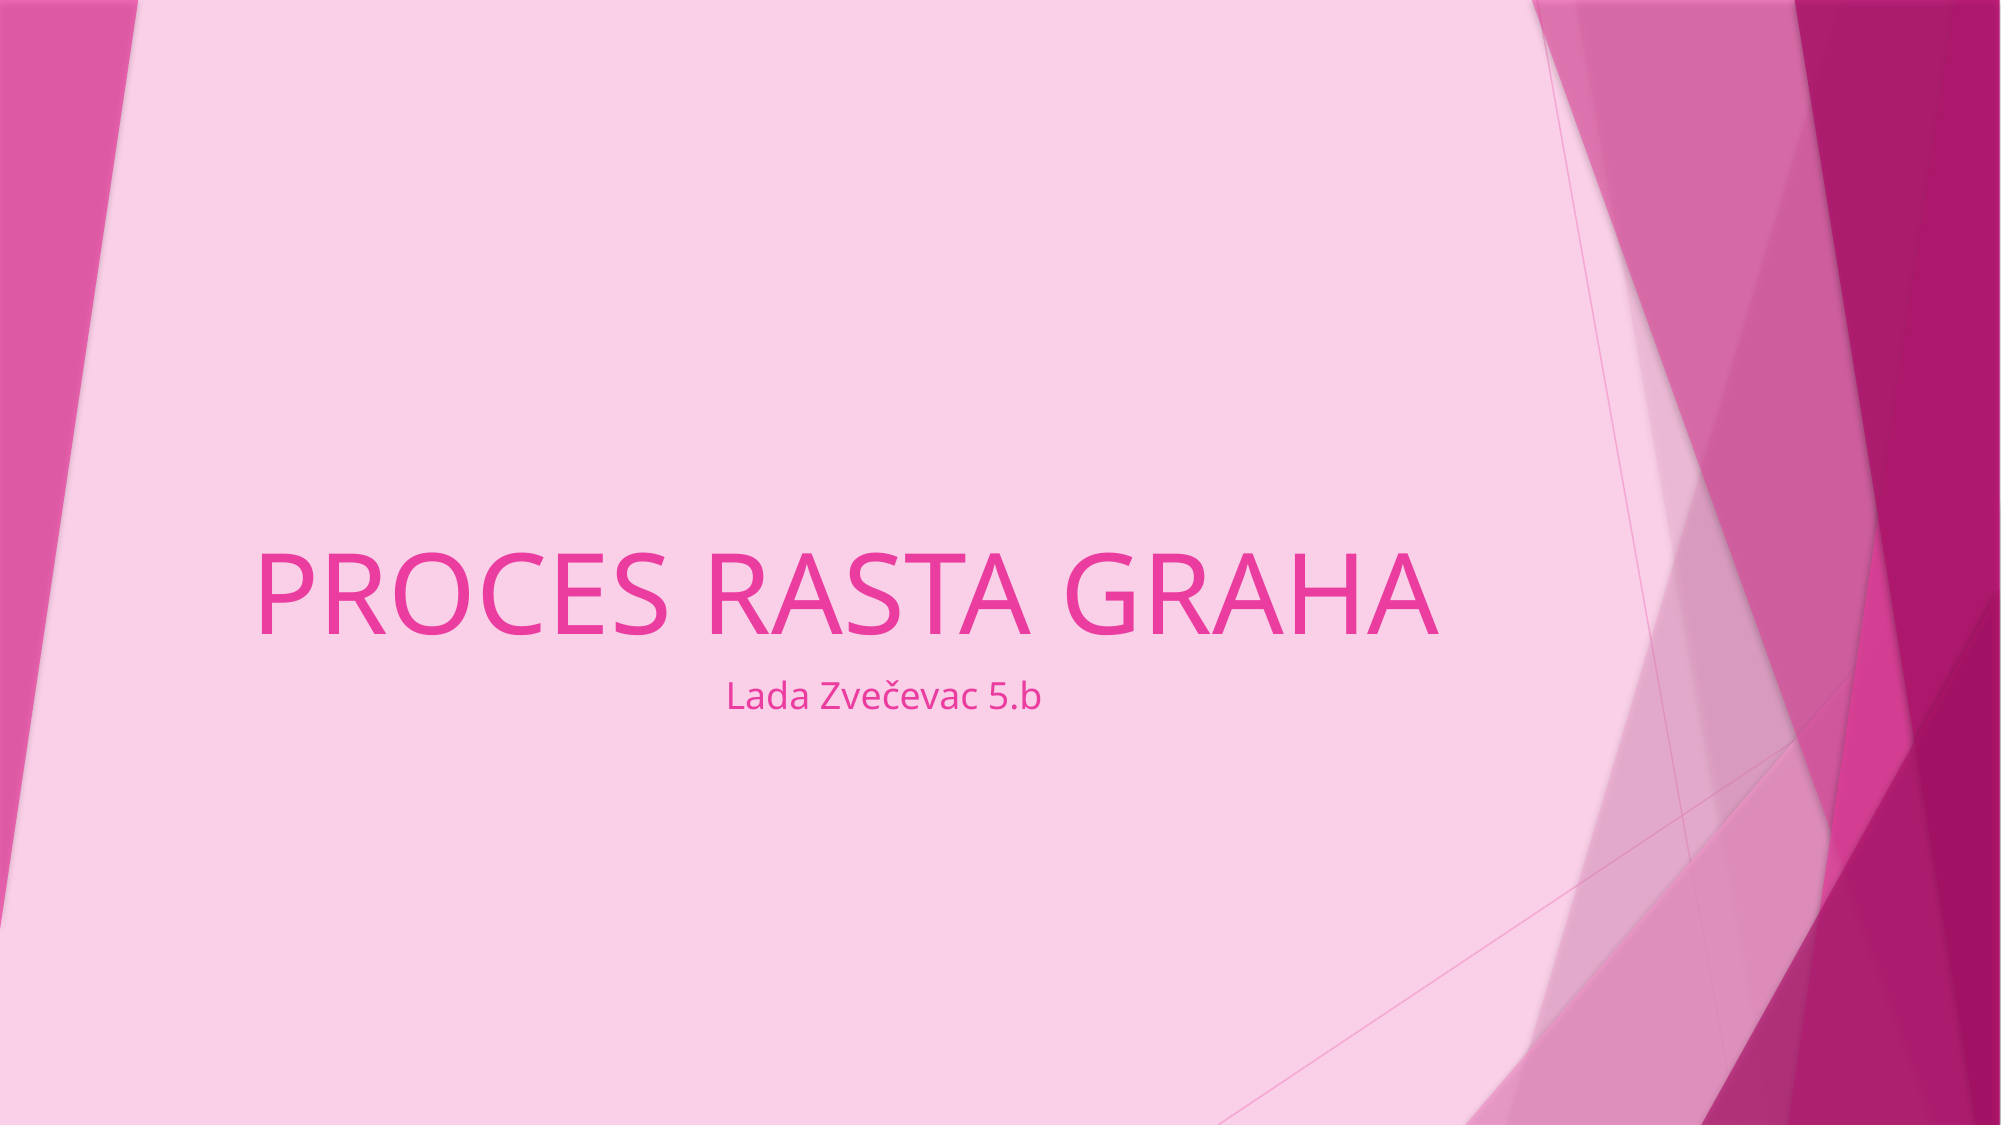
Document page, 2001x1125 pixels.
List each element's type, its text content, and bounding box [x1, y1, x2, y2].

subtitle Lada Zvečevac 5.b [247, 664, 1522, 845]
title PROCES RASTA GRAHA [181, 394, 1456, 665]
